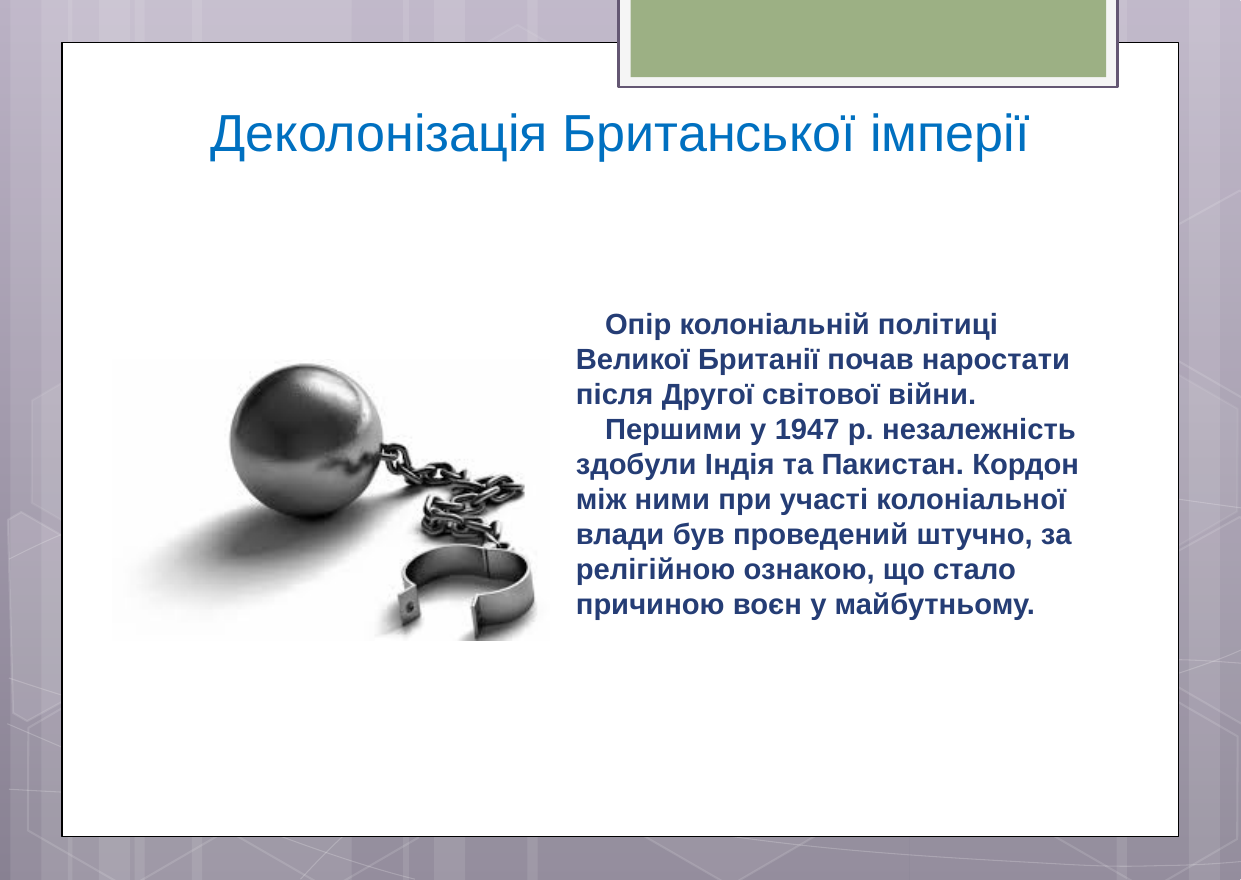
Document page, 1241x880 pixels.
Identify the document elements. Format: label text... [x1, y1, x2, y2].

text_box Опір колоніальній політиці Великої Британії почав наростати після Другої світової війни. Першими у 1947 р. незалежність здобули Індія та Пакистан. Кордон між ними при участі колоніальної влади був проведений штучно, за релігійною ознакою, що стало причиною воєн у майбутньому. [561, 298, 1125, 628]
picture [111, 359, 550, 642]
title Деколонізація Британської імперії [62, 85, 1179, 169]
